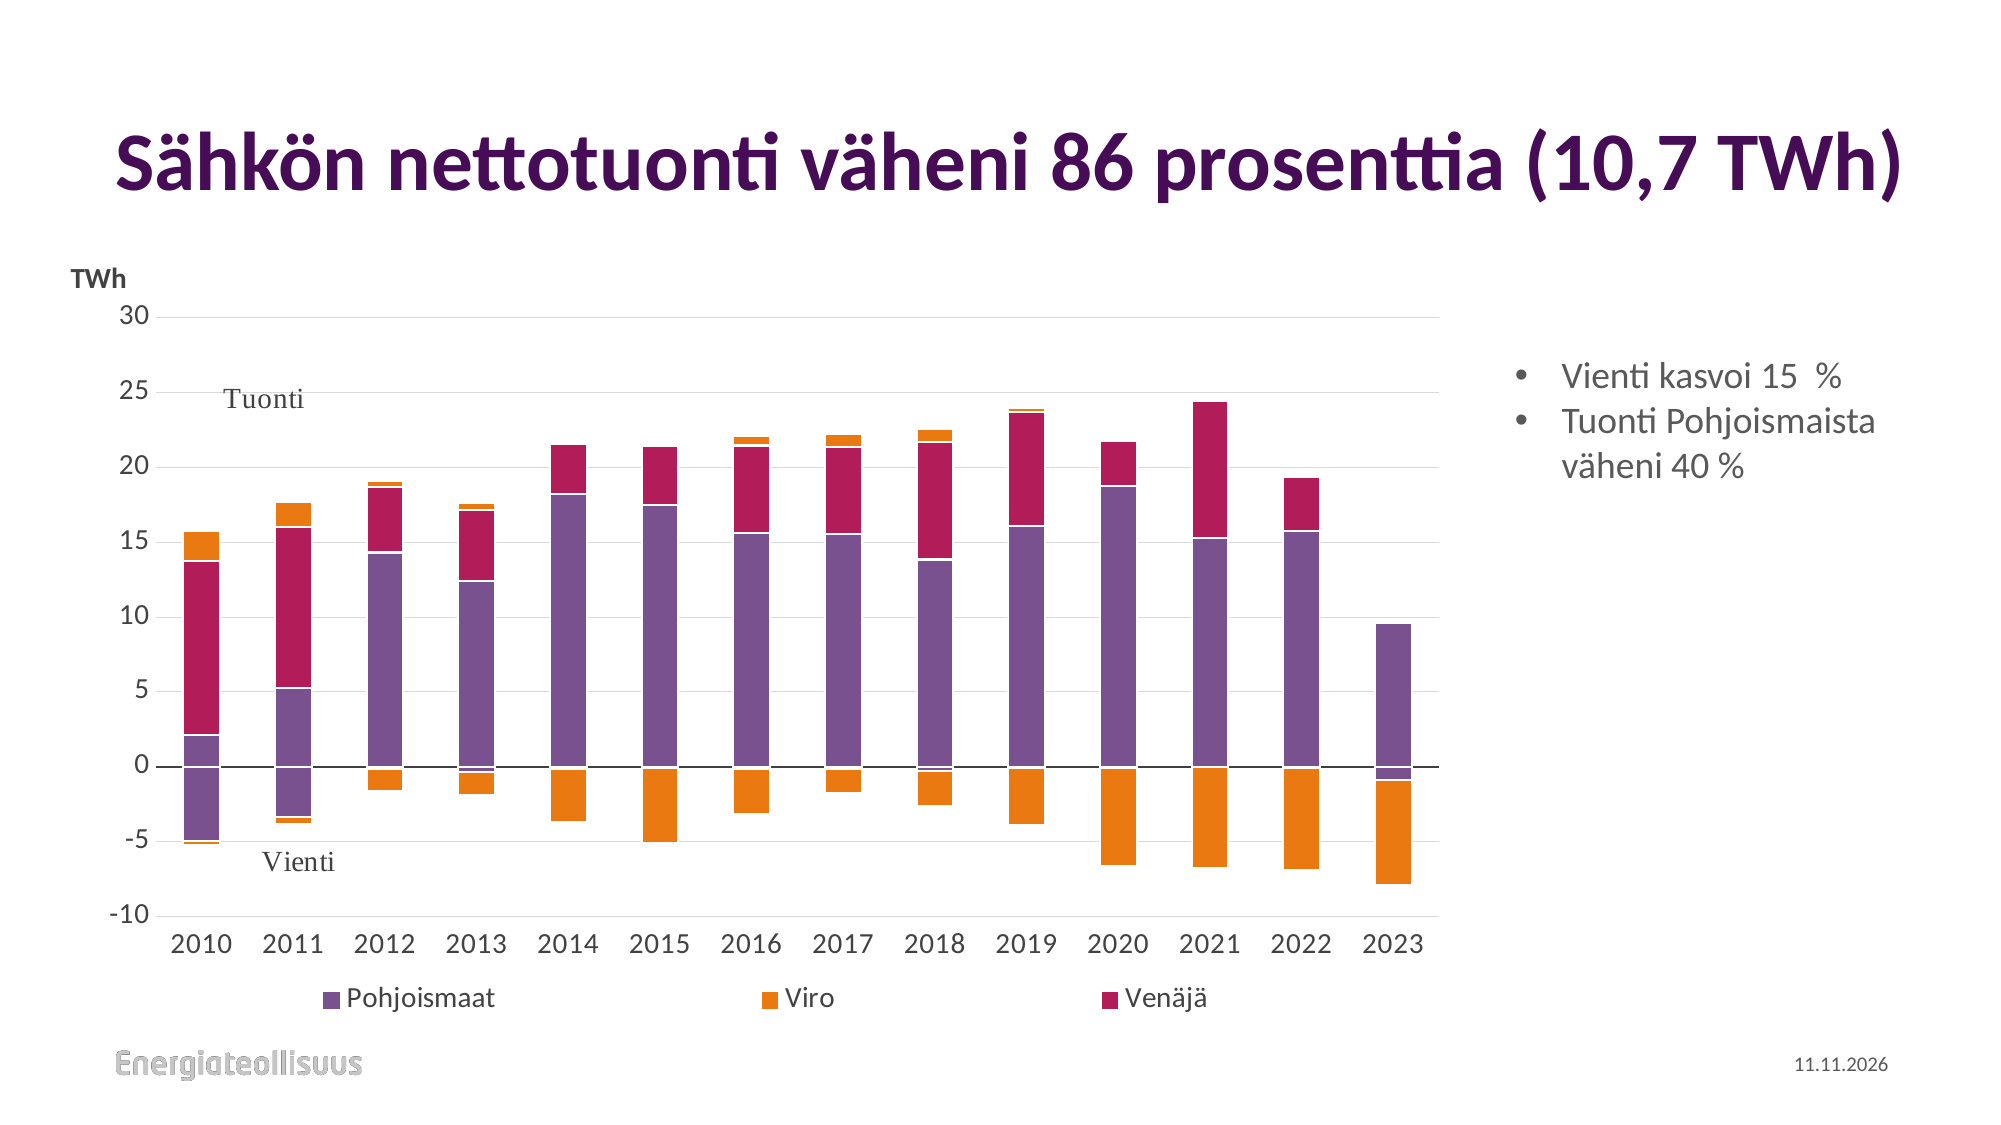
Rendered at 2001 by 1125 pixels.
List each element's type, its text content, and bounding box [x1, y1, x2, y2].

text_box [1350, 344, 1846, 1061]
text_box Vienti kasvoi 15 % Tuonti Pohjoismaista väheni 40 % [1500, 344, 1904, 494]
picture [116, 1050, 362, 1081]
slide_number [1736, 1042, 1904, 1084]
chart [65, 254, 1466, 1043]
title Sähkön nettotuonti väheni 86 prosenttia (10,7 TWh) [100, 59, 1935, 278]
